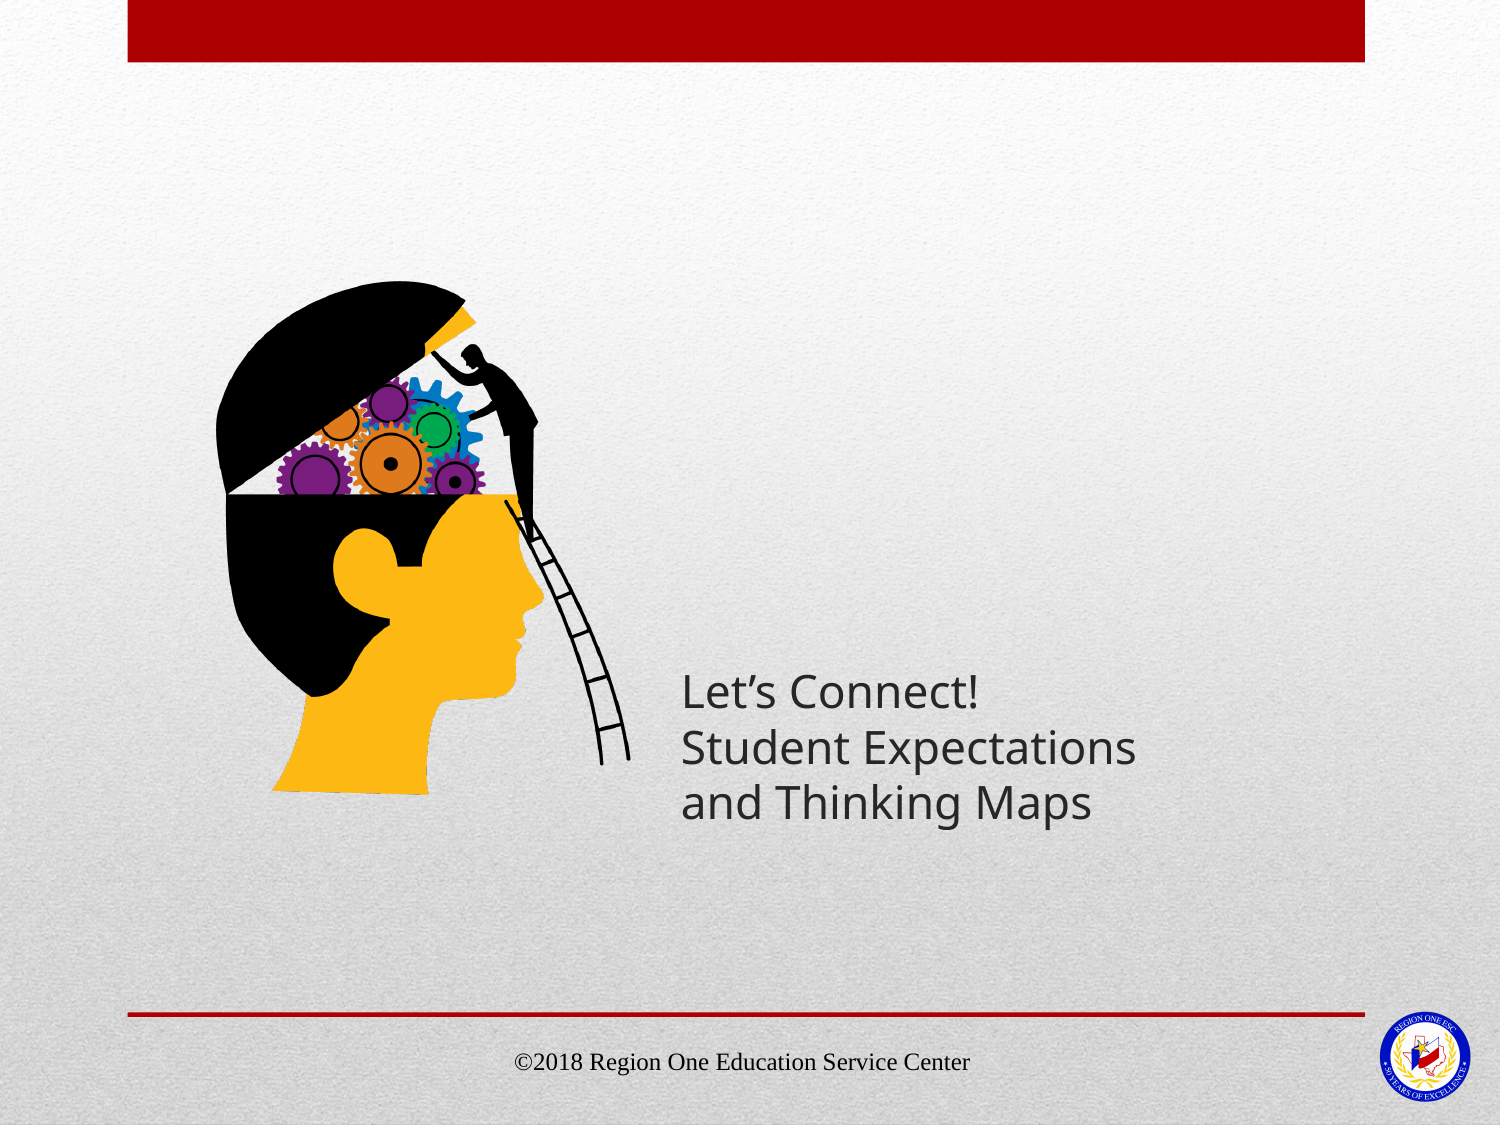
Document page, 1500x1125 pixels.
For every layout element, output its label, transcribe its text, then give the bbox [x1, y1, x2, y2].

picture [171, 246, 667, 817]
text_box ©2018 Region One Education Service Center [126, 1029, 1359, 1090]
title Let’s Connect! Student Expectations and Thinking Maps [665, 653, 1417, 837]
picture [1377, 1009, 1471, 1103]
